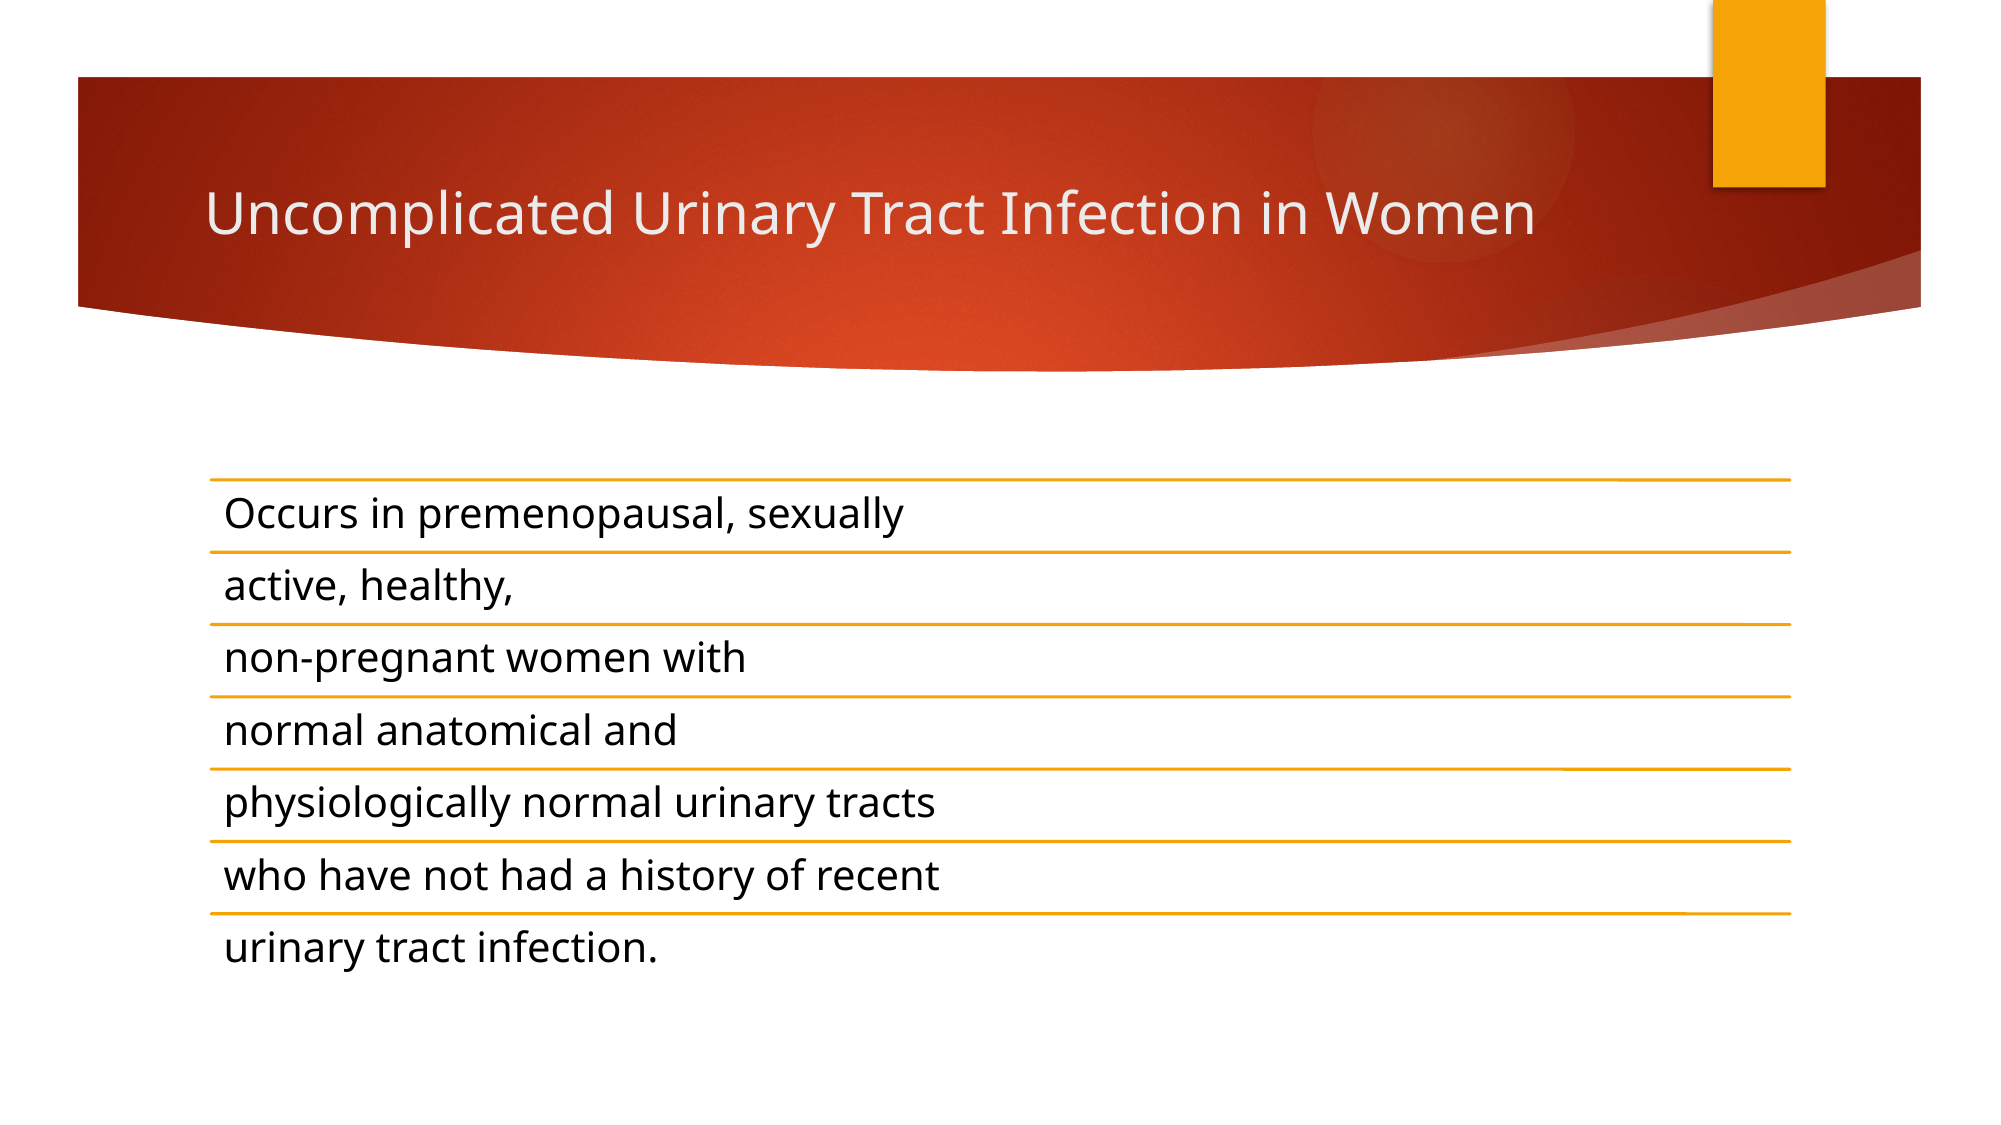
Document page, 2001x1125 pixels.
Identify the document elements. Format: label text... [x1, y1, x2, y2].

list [210, 479, 1791, 987]
title Uncomplicated Urinary Tract Infection in Women [189, 155, 1627, 275]
